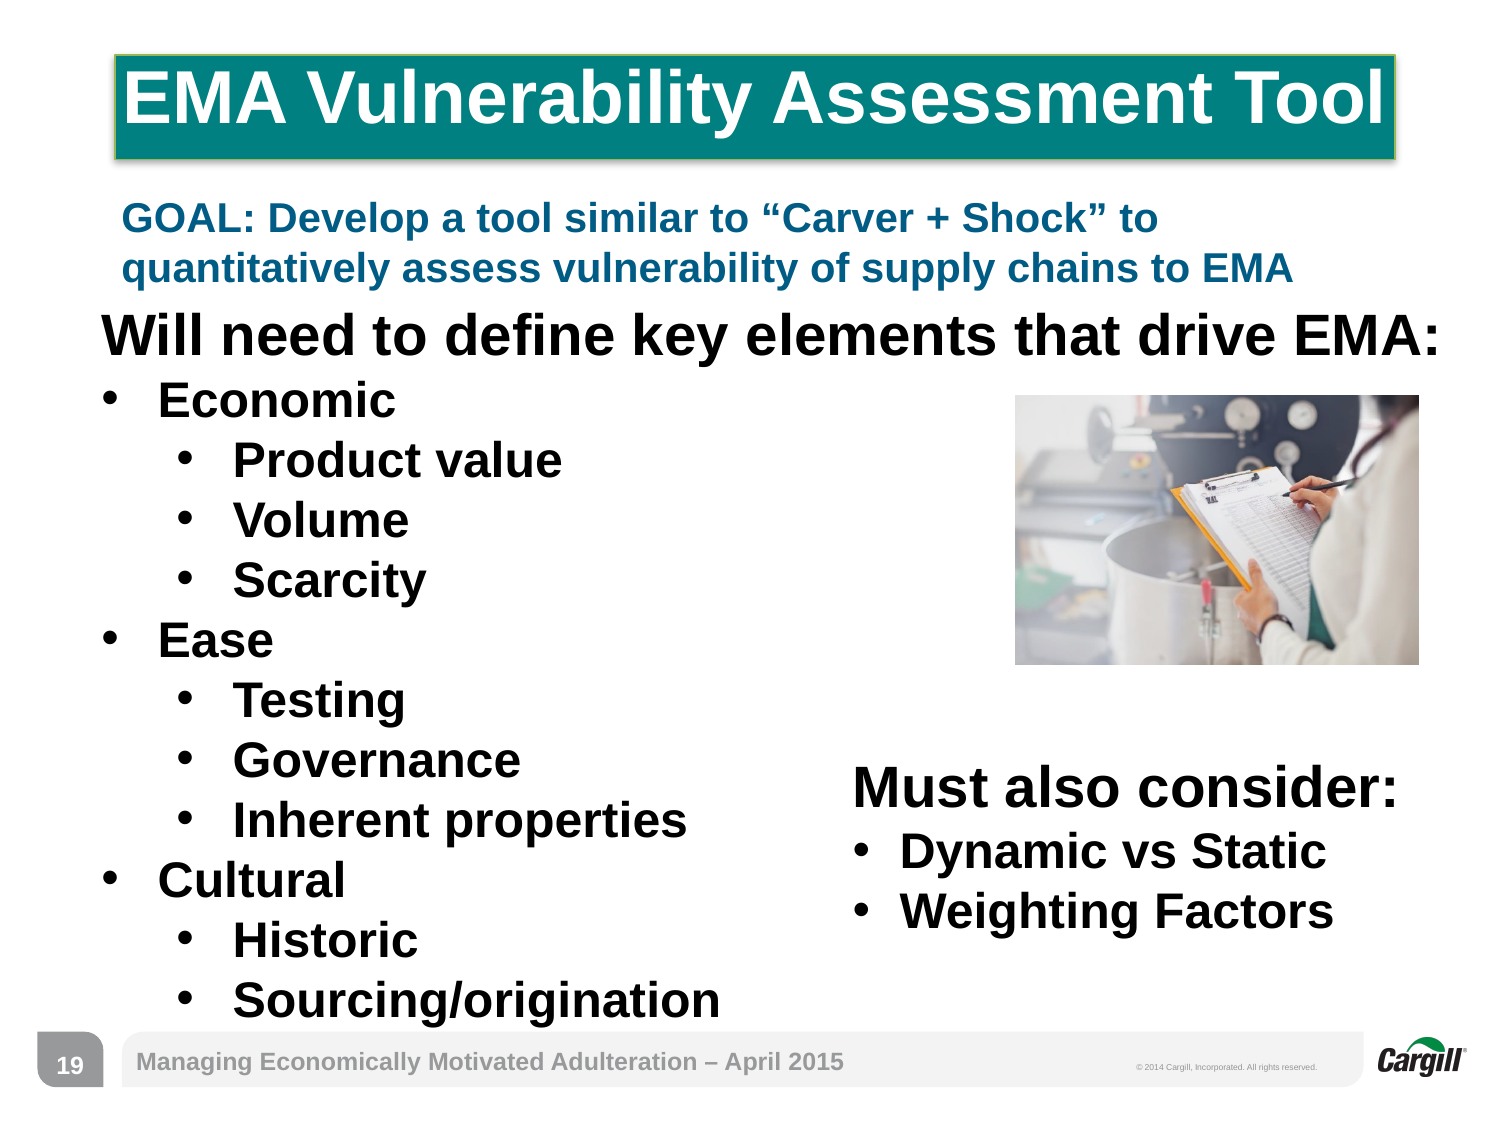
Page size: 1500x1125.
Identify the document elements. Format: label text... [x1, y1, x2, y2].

picture [1378, 1037, 1467, 1077]
list GOAL: Develop a tool similar to “Carver + Shock” to quantitatively assess vulnerability of supply chains to EMA [121, 183, 1335, 287]
text_box Must also consider: Dynamic vs Static Weighting Factors [837, 741, 1416, 947]
slide_number 19 [39, 1035, 102, 1095]
title EMA Vulnerability Assessment Tool [114, 54, 1396, 160]
text_box Will need to define key elements that drive EMA: Economic Product value Volume Scarcity Ease Testing Governance Inherent properties Cultural Historic Sourcing/origination [67, 289, 1473, 1035]
picture [1014, 395, 1420, 665]
